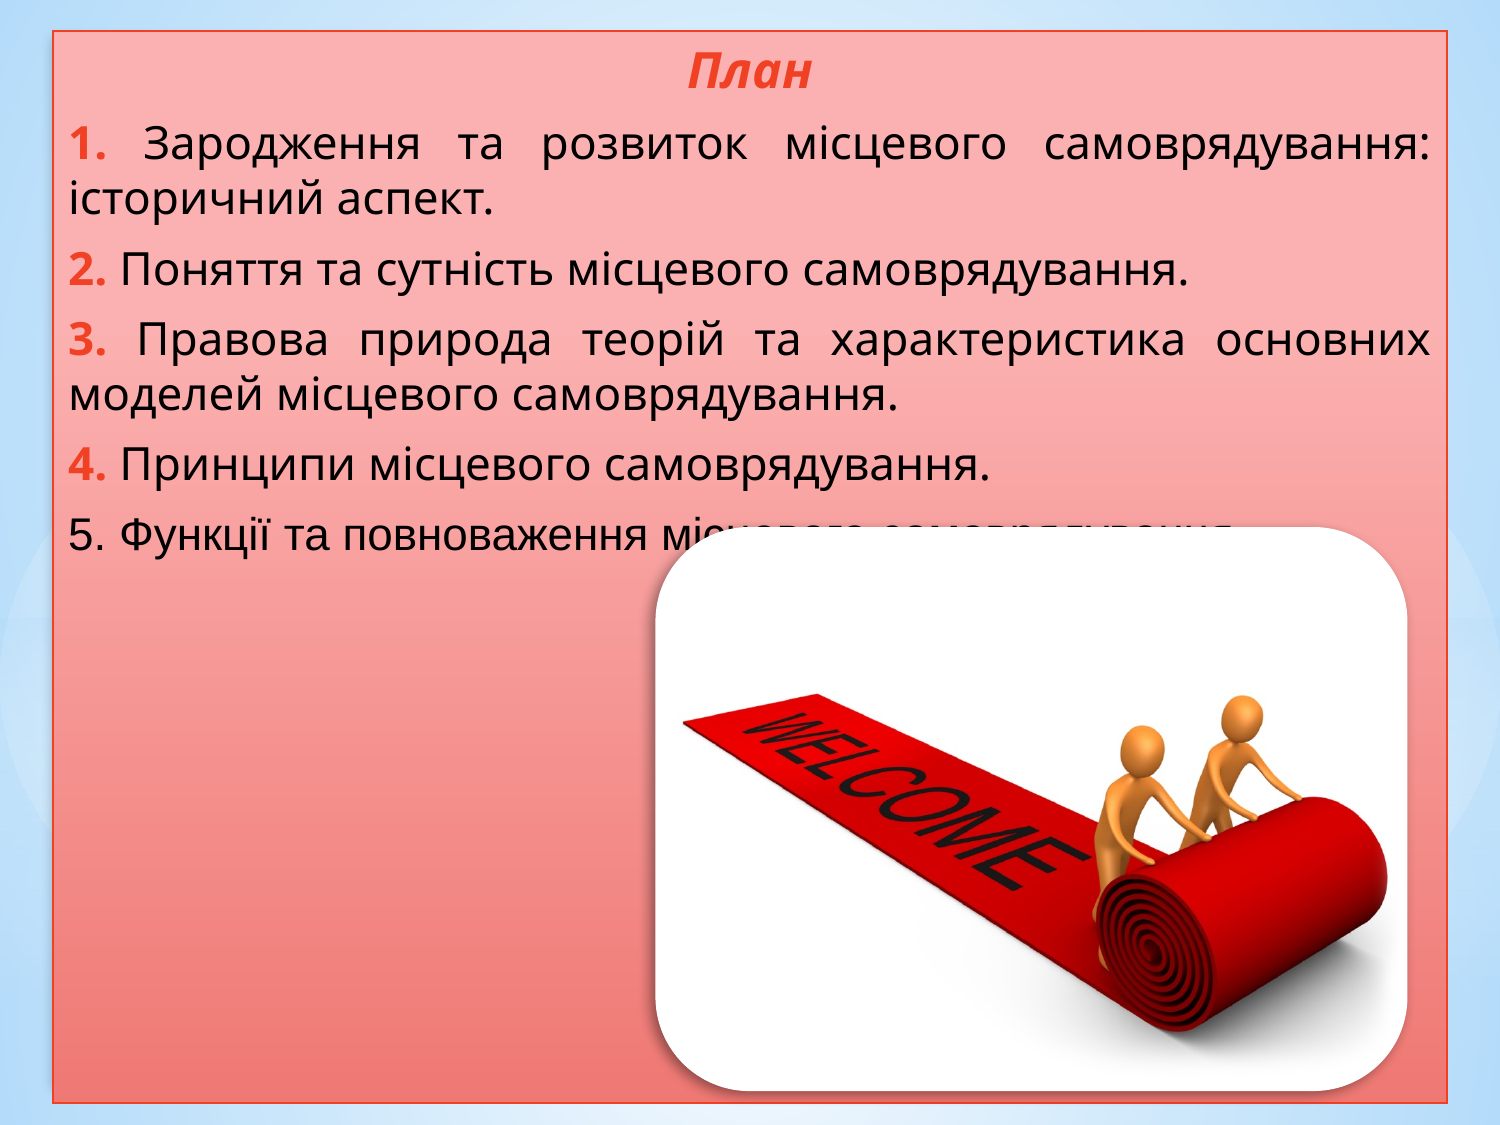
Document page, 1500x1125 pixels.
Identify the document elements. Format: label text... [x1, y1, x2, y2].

picture [655, 526, 1408, 1092]
list План 1. Зародження та розвиток місцевого самоврядування: історичний аспект. 2. Поняття та сутність місцевого самоврядування. 3. Правова природа теорій та характеристика основних моделей місцевого самоврядування. 4. Принципи місцевого самоврядування. 5. Функції та повноваження місцевого самоврядування [52, 30, 1448, 1104]
